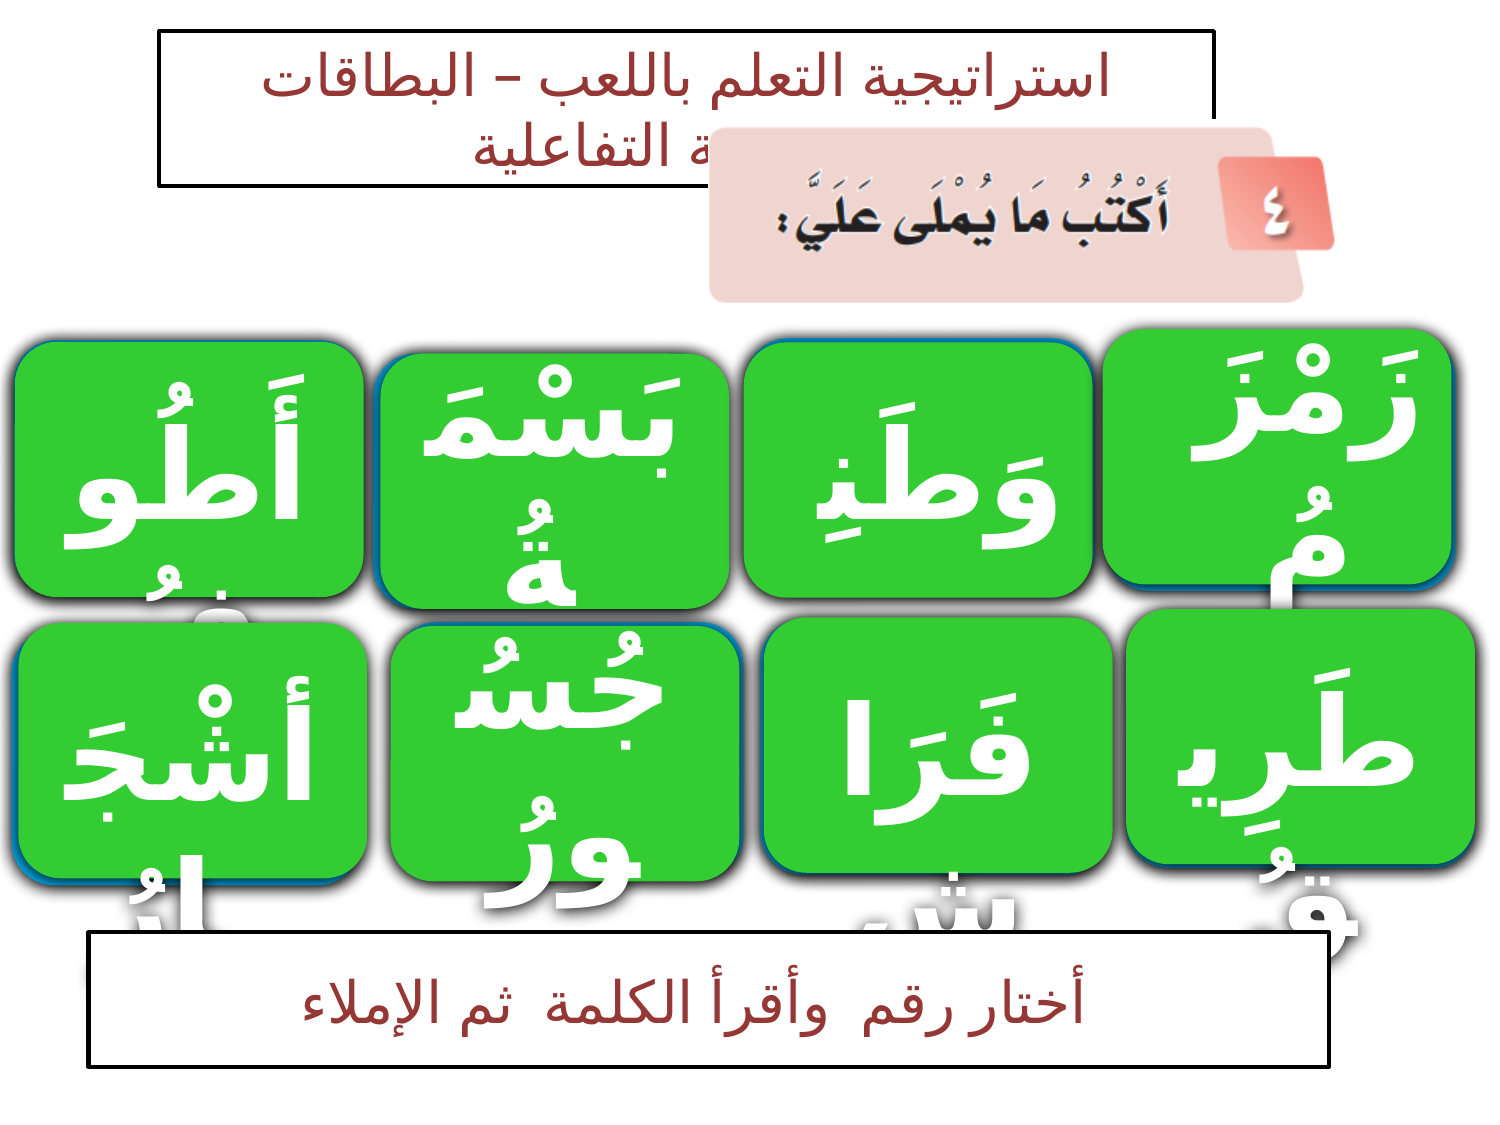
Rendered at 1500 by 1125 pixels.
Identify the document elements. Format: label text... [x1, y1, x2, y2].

text_box زَمْزَمُ [1100, 326, 1454, 587]
text_box أَطُوفُ [12, 339, 366, 600]
text_box استراتيجية التعلم باللعب – البطاقات التعليمية التفاعلية [157, 29, 1216, 188]
text_box طَرِيقُ [1123, 606, 1477, 867]
text_box أشْجَارُ [16, 620, 370, 881]
text_box أختار رقم وأقرأ الكلمة ثم الإملاء [86, 930, 1331, 1069]
text_box بَسْمَةُ [378, 351, 731, 611]
picture [708, 119, 1358, 314]
text_box فَرَاش [761, 615, 1114, 875]
text_box وَطَنِي [741, 340, 1092, 600]
text_box جُسُورُ [388, 623, 742, 884]
